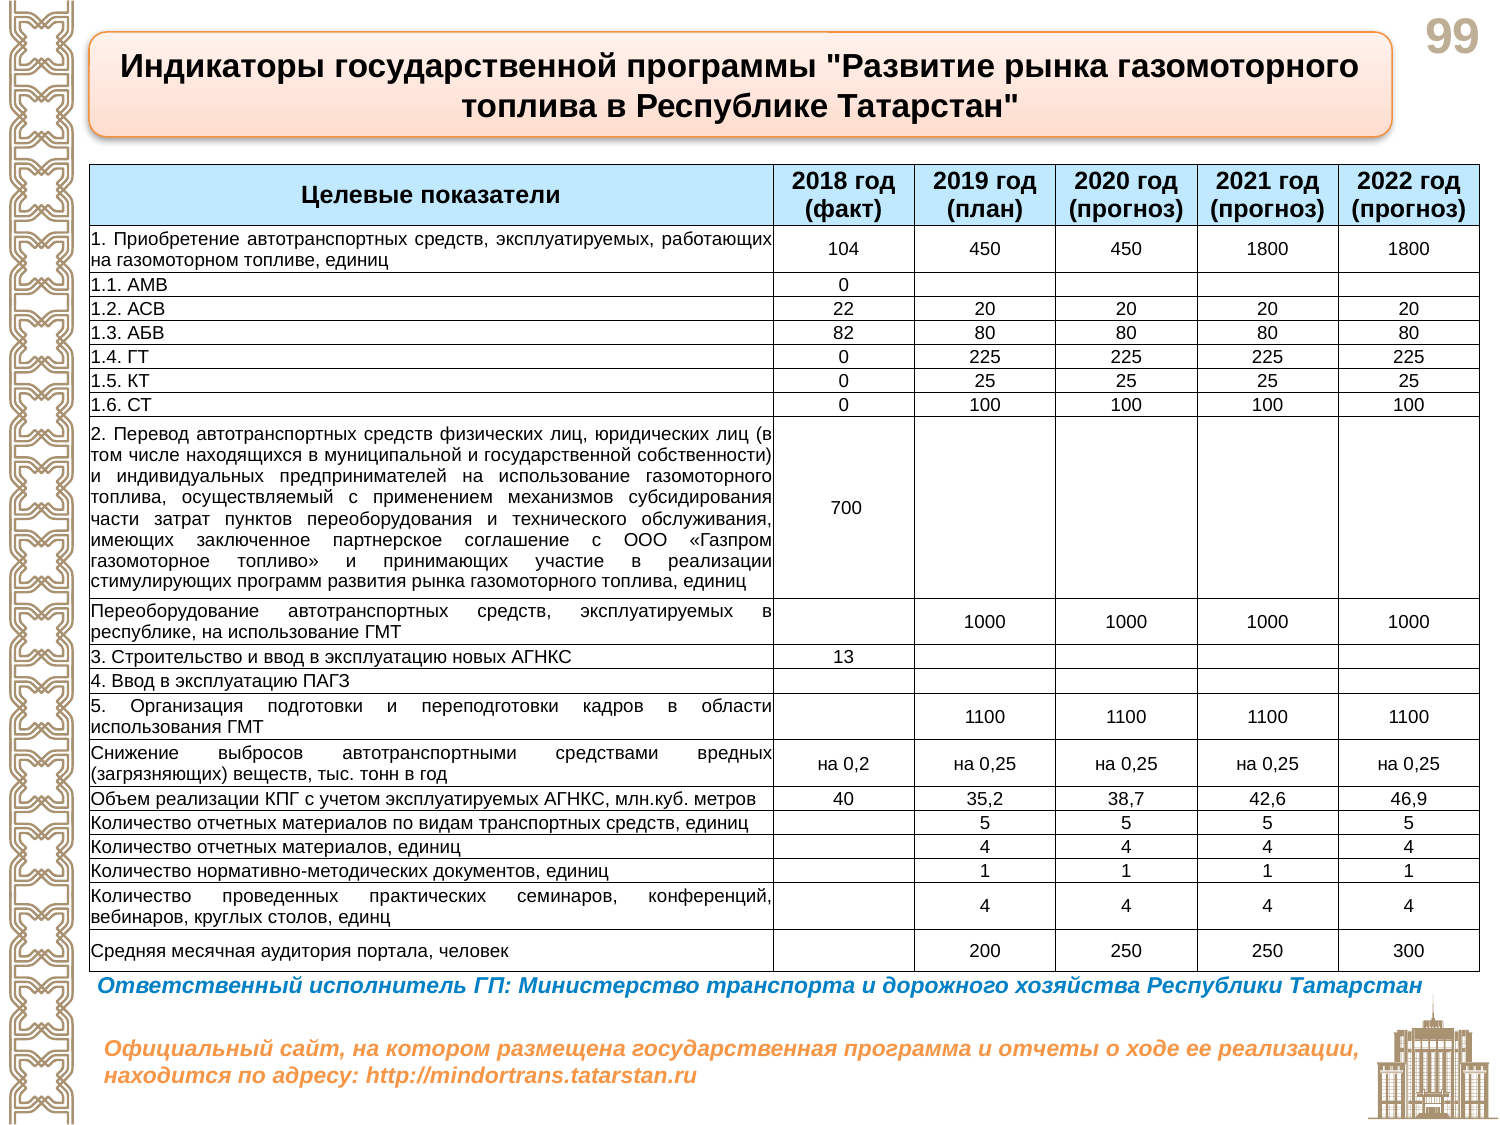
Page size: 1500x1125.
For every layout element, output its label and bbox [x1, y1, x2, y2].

table_cell [774, 321, 914, 344]
table_cell [90, 883, 773, 929]
table_cell [90, 930, 773, 963]
table_cell [1198, 393, 1338, 416]
table_cell [915, 393, 1055, 416]
table_cell [90, 345, 773, 368]
table_cell [1339, 599, 1479, 644]
table_cell [1339, 787, 1479, 810]
table_cell [1339, 811, 1479, 834]
table_cell [1339, 297, 1479, 320]
table_cell [1198, 811, 1338, 834]
table_cell [1056, 740, 1197, 786]
table_cell [774, 393, 914, 416]
table_cell [1339, 835, 1479, 858]
table_cell [774, 859, 914, 882]
table_cell [90, 740, 773, 786]
table_cell [915, 787, 1055, 810]
table_cell [90, 787, 773, 810]
table_header [774, 165, 914, 225]
table_cell [1339, 694, 1479, 739]
table_cell [774, 811, 914, 834]
table_cell [1056, 226, 1197, 272]
table_cell [1056, 811, 1197, 834]
table_cell [915, 694, 1055, 739]
table_cell [1339, 393, 1479, 416]
table_cell [90, 297, 773, 320]
table_cell [1198, 859, 1338, 882]
table_cell [1339, 883, 1479, 929]
table_cell [774, 599, 914, 644]
table_cell [1339, 226, 1479, 272]
table_cell [915, 930, 1055, 963]
table_cell [1339, 645, 1479, 668]
table_cell [1198, 883, 1338, 929]
table_cell [774, 297, 914, 320]
table_cell [1198, 321, 1338, 344]
table_cell [1339, 669, 1479, 693]
table_cell [774, 226, 914, 272]
table_cell [915, 859, 1055, 882]
table_cell [774, 930, 914, 963]
table_cell [90, 669, 773, 693]
table_cell [1056, 417, 1197, 598]
text_box [88, 31, 1393, 138]
table_header [90, 165, 773, 225]
table_cell [1339, 345, 1479, 368]
table_cell [1339, 369, 1479, 392]
table_cell [1056, 835, 1197, 858]
table_header [1339, 165, 1479, 225]
table_cell [1056, 321, 1197, 344]
table_cell [774, 883, 914, 929]
table_cell [90, 645, 773, 668]
table_cell [90, 321, 773, 344]
table_cell [90, 417, 773, 598]
table_cell [774, 694, 914, 739]
table_cell [774, 345, 914, 368]
table_cell [915, 417, 1055, 598]
table_cell [1198, 669, 1338, 693]
table_cell [90, 273, 773, 296]
table_cell [90, 811, 773, 834]
table_cell [90, 599, 773, 644]
table_cell [90, 393, 773, 416]
table_cell [1339, 859, 1479, 882]
table_cell [1198, 694, 1338, 739]
table_cell [1056, 393, 1197, 416]
table_cell [90, 694, 773, 739]
table_cell [1339, 321, 1479, 344]
table_cell [90, 859, 773, 882]
table_cell [915, 369, 1055, 392]
table_cell [1339, 273, 1479, 296]
table_cell [1339, 417, 1479, 598]
table_cell [774, 835, 914, 858]
table_cell [915, 273, 1055, 296]
table_cell [915, 297, 1055, 320]
table_cell [915, 599, 1055, 644]
table_header [1056, 165, 1197, 225]
table_cell [915, 811, 1055, 834]
table_cell [1056, 930, 1197, 963]
table_cell [1056, 645, 1197, 668]
table_cell [1056, 345, 1197, 368]
table_cell [774, 669, 914, 693]
table_cell [774, 273, 914, 296]
table_cell [1056, 297, 1197, 320]
table_cell [90, 226, 773, 272]
table_cell [774, 369, 914, 392]
table_header [1198, 165, 1338, 225]
table_cell [1198, 345, 1338, 368]
table_cell [915, 883, 1055, 929]
table_cell [1198, 930, 1338, 963]
table_cell [1056, 369, 1197, 392]
table_cell [1056, 859, 1197, 882]
table_cell [774, 645, 914, 668]
table_cell [774, 740, 914, 786]
table_cell [774, 787, 914, 810]
table_cell [1198, 273, 1338, 296]
table_cell [1198, 369, 1338, 392]
table_cell [1198, 787, 1338, 810]
table_cell [1056, 883, 1197, 929]
table_cell [1339, 930, 1479, 971]
table_cell [1198, 226, 1338, 272]
table_cell [1056, 273, 1197, 296]
table_header [915, 165, 1055, 225]
table_cell [1198, 599, 1338, 644]
table_cell [1198, 740, 1338, 786]
table_cell [915, 740, 1055, 786]
table_cell [1198, 645, 1338, 668]
table_cell [774, 417, 914, 598]
table_cell [1339, 740, 1479, 786]
table_cell [90, 835, 773, 858]
table_cell [1198, 835, 1338, 858]
table_cell [1056, 694, 1197, 739]
table_cell [915, 645, 1055, 668]
table_cell [915, 226, 1055, 272]
table_cell [915, 669, 1055, 693]
table_cell [915, 835, 1055, 858]
table_cell [1056, 787, 1197, 810]
table_cell [90, 369, 773, 392]
table_cell [1198, 417, 1338, 598]
table_cell [1056, 669, 1197, 693]
table_cell [915, 345, 1055, 368]
table_cell [1198, 297, 1338, 320]
text_box [82, 963, 1456, 1091]
table_cell [915, 321, 1055, 344]
table_cell [1056, 599, 1197, 644]
